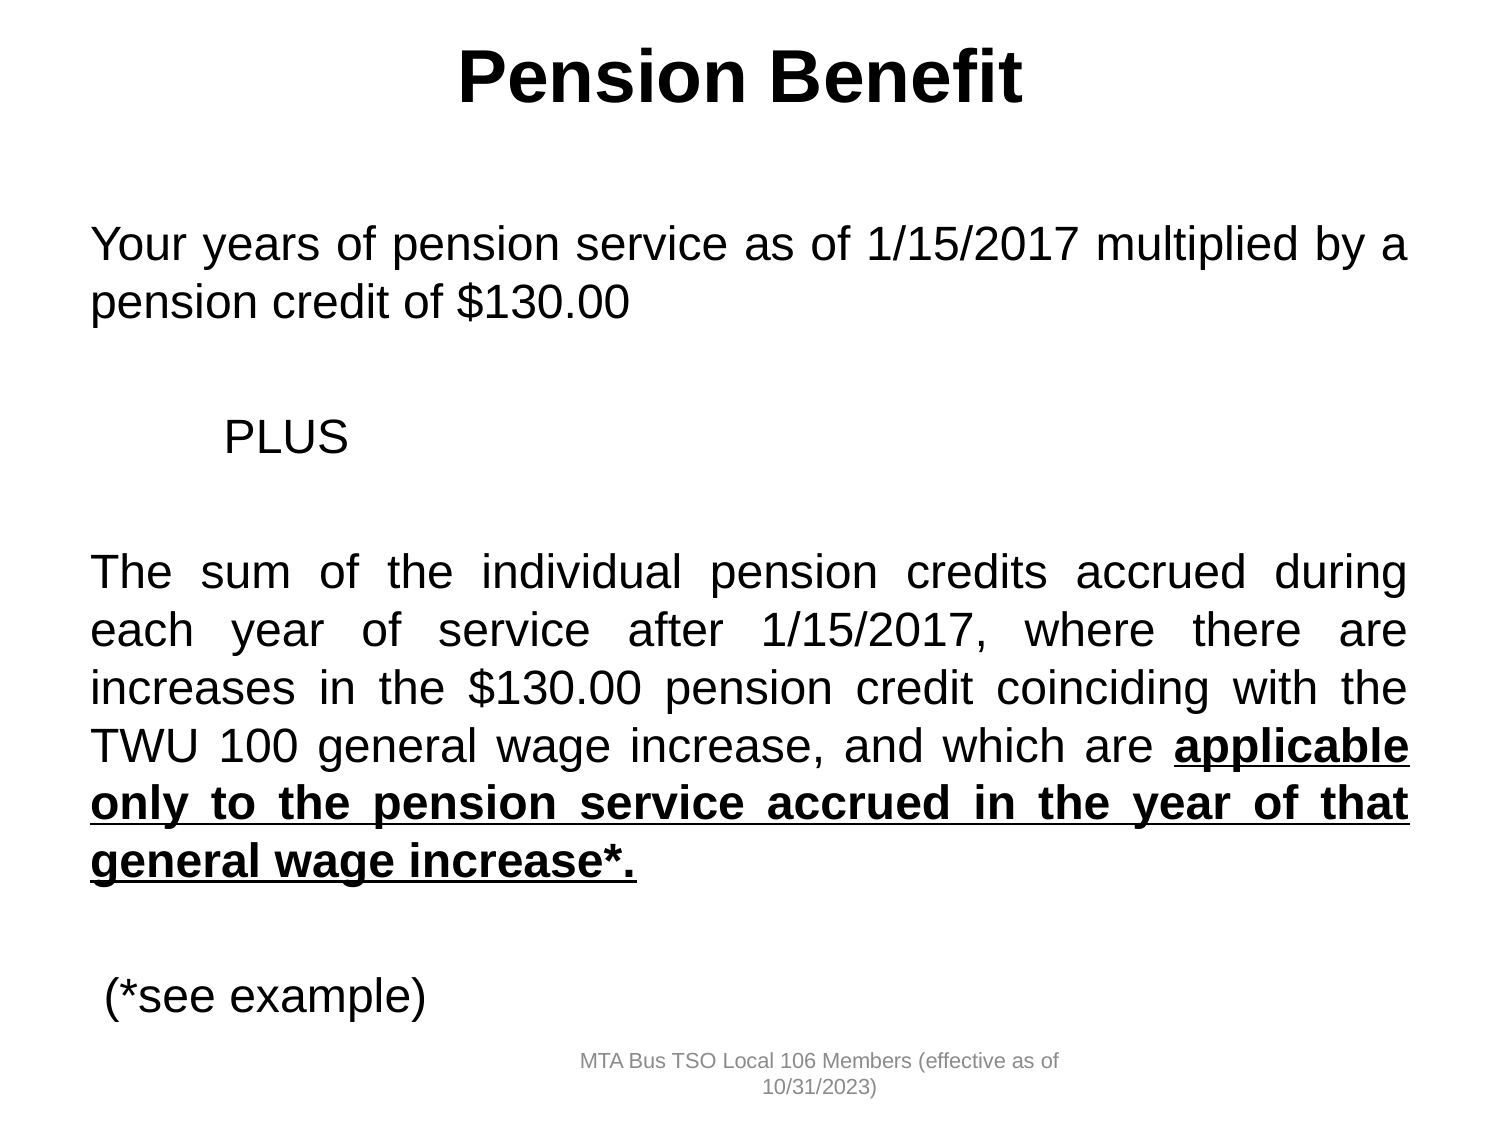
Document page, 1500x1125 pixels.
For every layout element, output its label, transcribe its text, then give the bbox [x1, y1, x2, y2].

list Your years of pension service as of 1/15/2017 multiplied by a pension credit of $130.00 PLUS The sum of the individual pension credits accrued during each year of service after 1/15/2017, where there are increases in the $130.00 pension credit coinciding with the TWU 100 general wage increase, and which are applicable only to the pension service accrued in the year of that general wage increase*. (*see example) [75, 137, 1425, 1043]
title Pension Benefit [65, 0, 1416, 167]
footer MTA Bus TSO Local 106 Members (effective as of 10/31/2023) [512, 1042, 1128, 1103]
